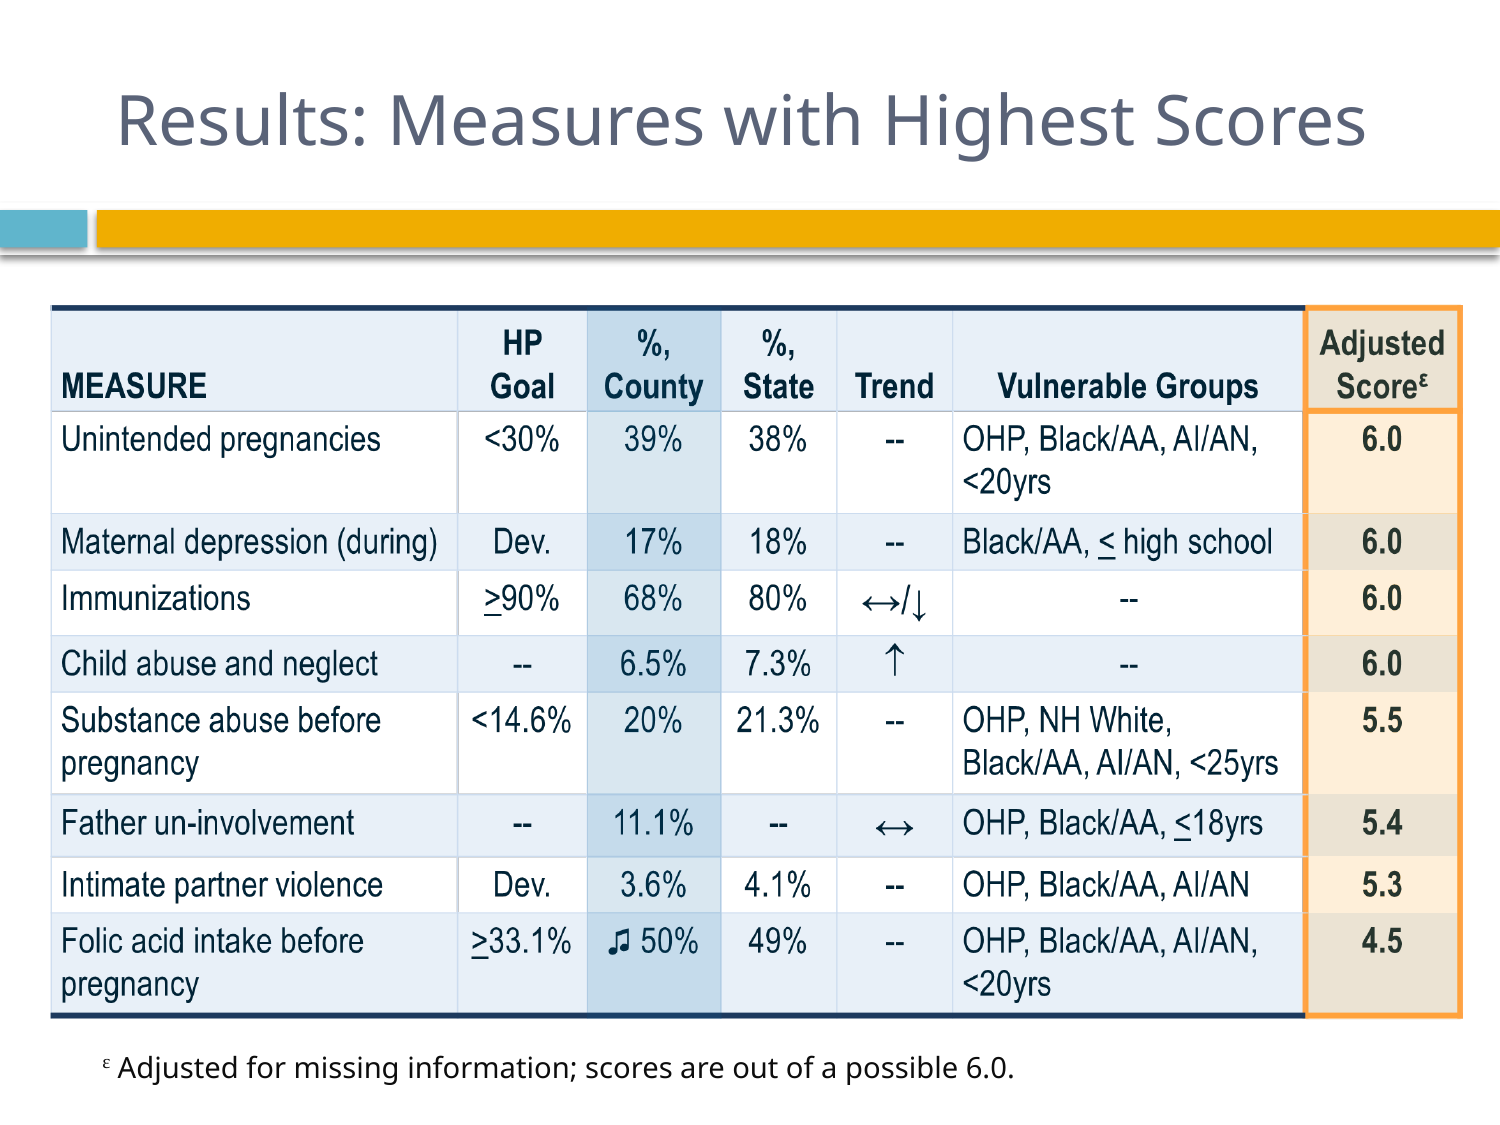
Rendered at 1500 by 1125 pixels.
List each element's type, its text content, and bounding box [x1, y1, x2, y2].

title Results: Measures with Highest Scores [100, 37, 1438, 200]
picture [37, 290, 1476, 1026]
text_box ε Adjusted for missing information; scores are out of a possible 6.0. [87, 1037, 1413, 1093]
